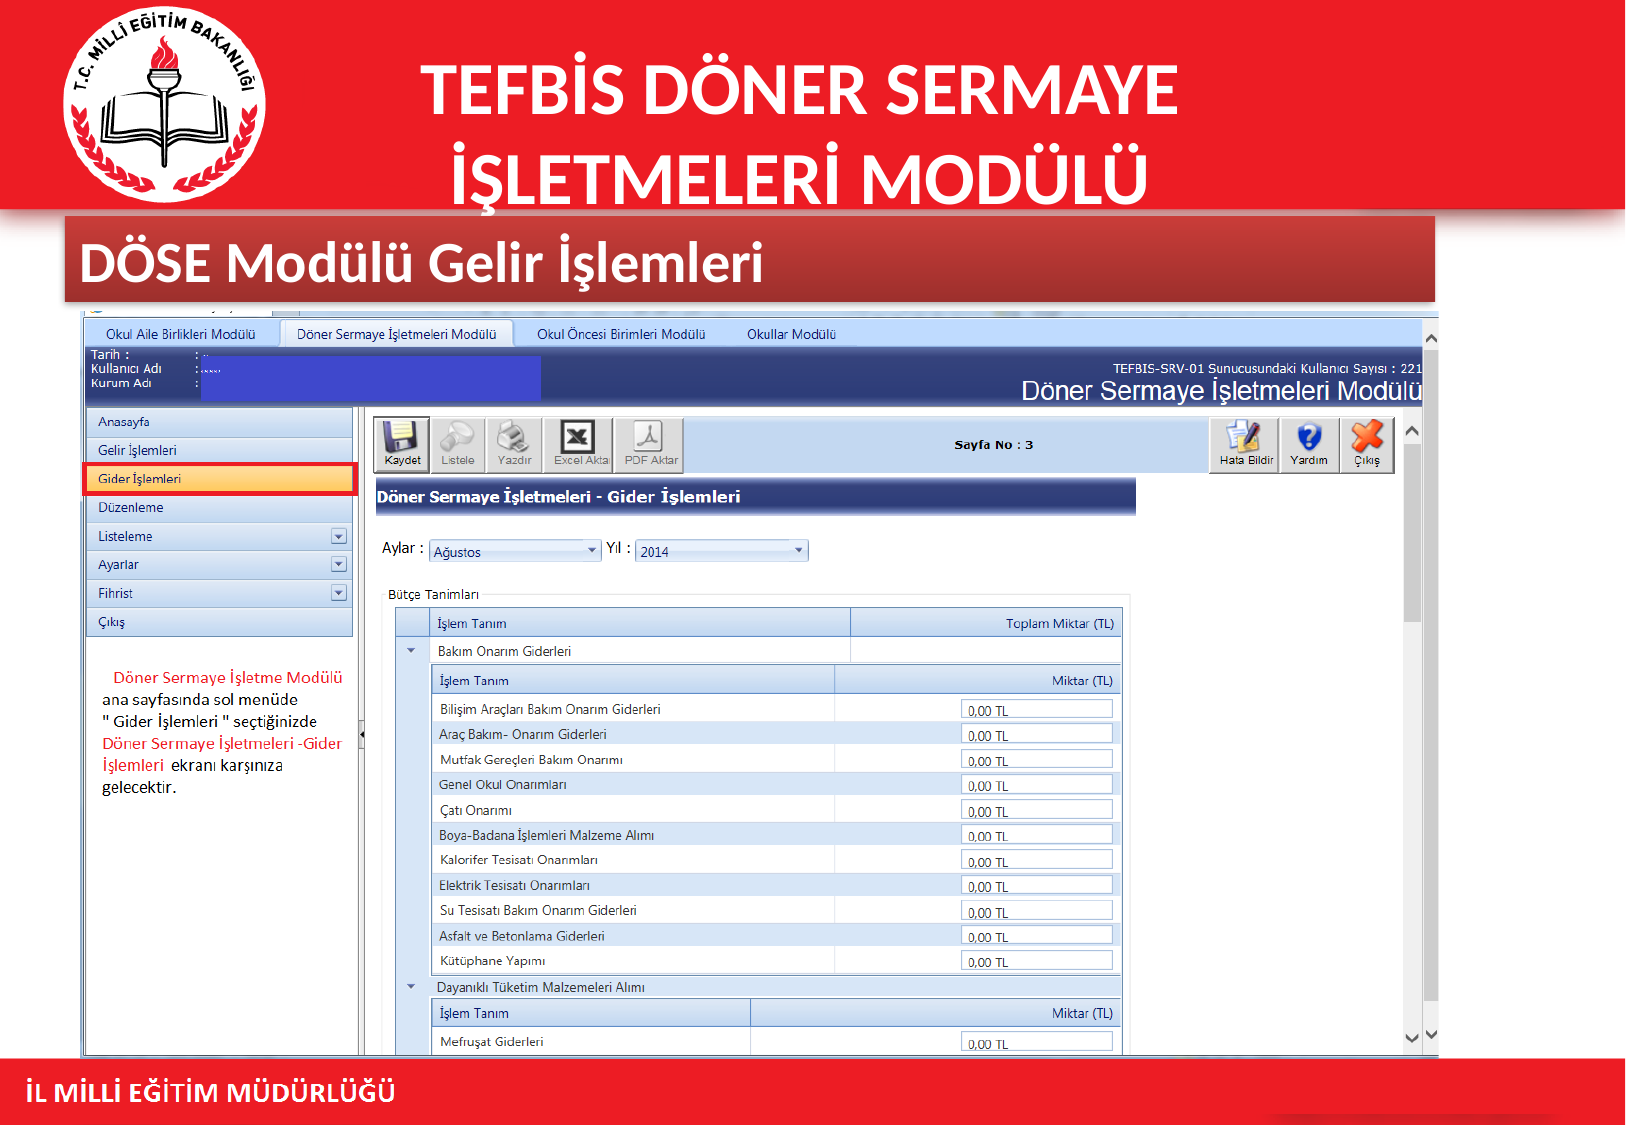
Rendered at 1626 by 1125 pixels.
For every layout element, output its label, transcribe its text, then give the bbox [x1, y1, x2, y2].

text_box DÖSE Modülü Gelir İşlemleri [64, 216, 1436, 302]
title TEFBİS DÖNER SERMAYE İŞLETMELERİ MODÜLÜ [269, 30, 1333, 161]
picture [0, 0, 1626, 1125]
